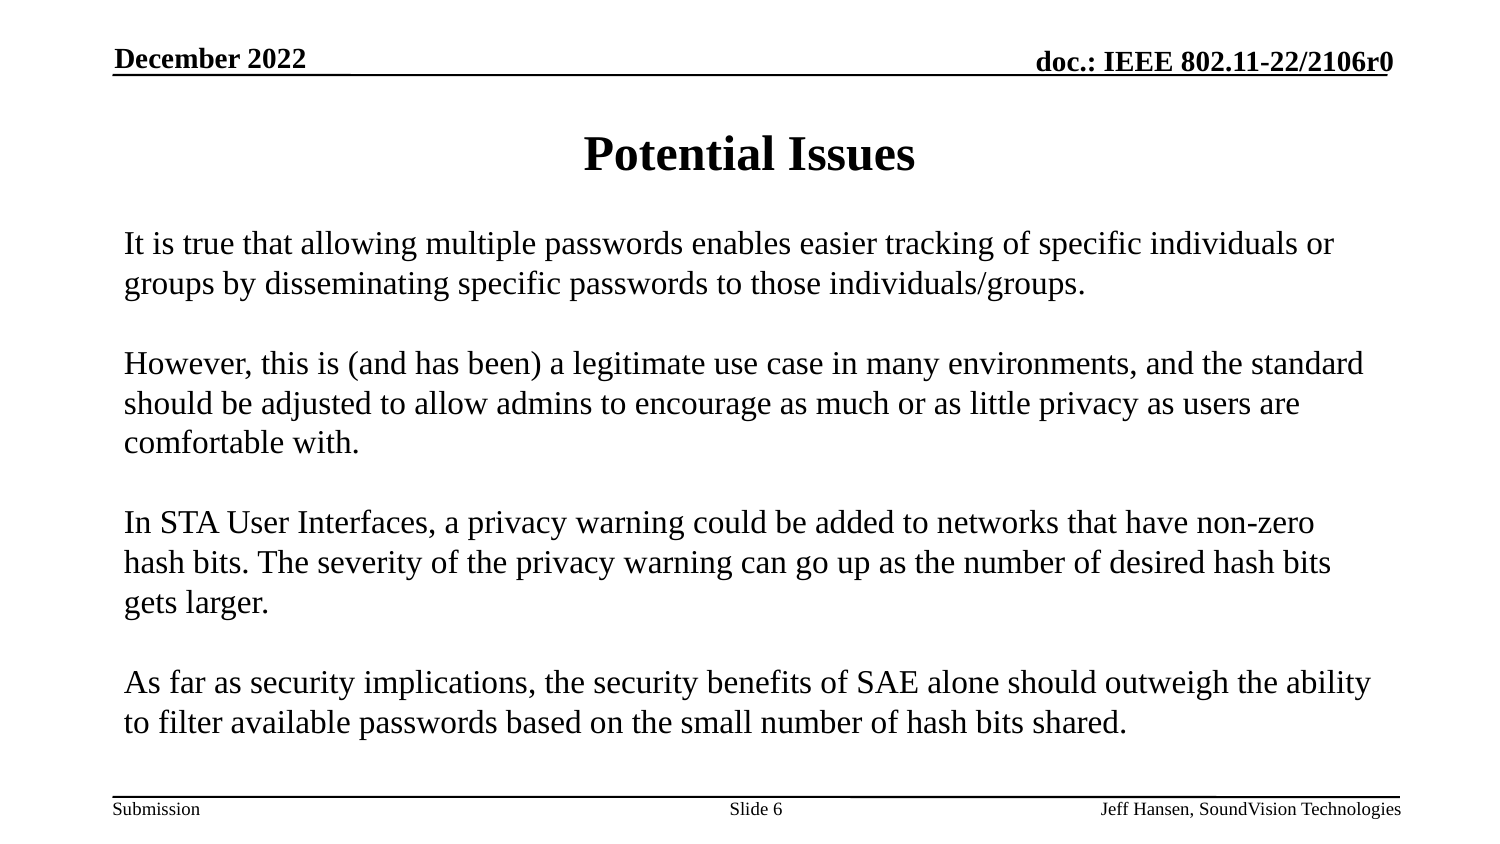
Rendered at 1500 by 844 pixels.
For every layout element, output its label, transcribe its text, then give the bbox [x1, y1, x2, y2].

title Potential Issues [112, 84, 1388, 215]
slide_number Slide 6 [712, 796, 800, 842]
list It is true that allowing multiple passwords enables easier tracking of specific individuals or groups by disseminating specific passwords to those individuals/groups. However, this is (and has been) a legitimate use case in many environments, and the standard should be adjusted to allow admins to encourage as much or as little privacy as users are comfortable with. In STA User Interfaces, a privacy warning could be added to networks that have non-zero hash bits. The severity of the privacy warning can go up as the number of desired hash bits gets larger. As far as security implications, the security benefits of SAE alone should outweigh the ability to filter available passwords based on the small number of hash bits shared. [112, 215, 1388, 722]
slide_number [114, 41, 422, 75]
footer Jeff Hansen, SoundVision Technologies [878, 796, 1402, 819]
